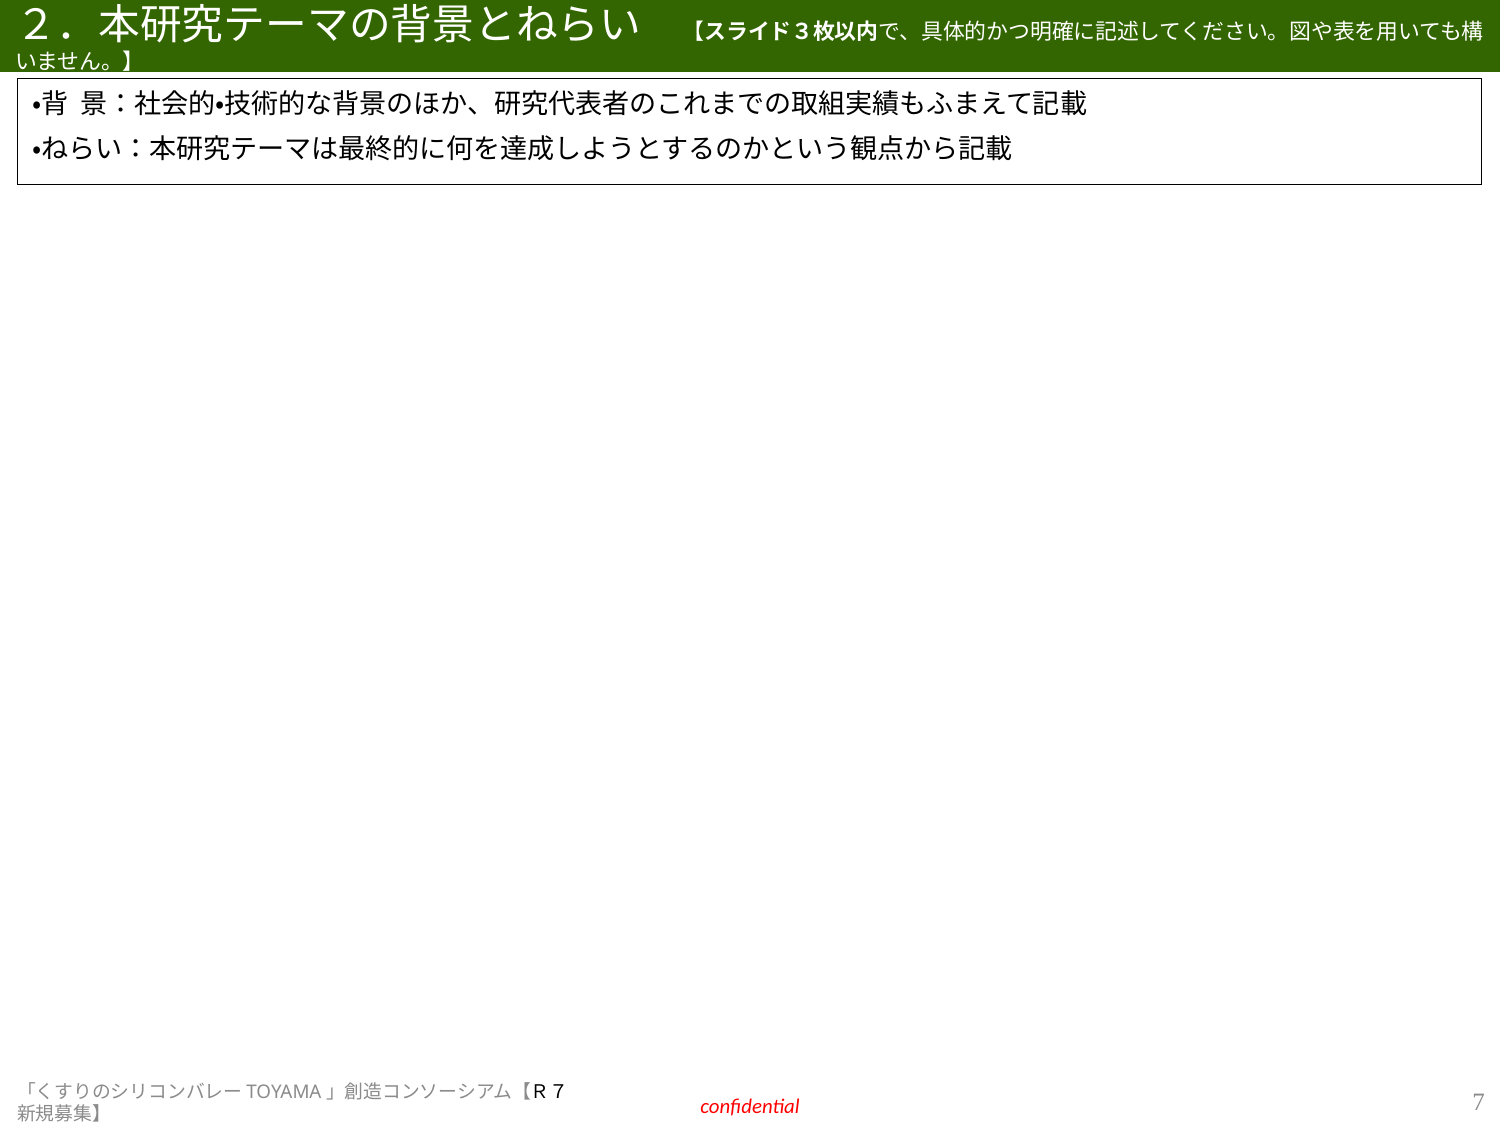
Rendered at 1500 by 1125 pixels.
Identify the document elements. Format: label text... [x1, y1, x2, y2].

text_box ・背 景：社会的・技術的な背景のほか、研究代表者のこれまでの取組実績もふまえて記載 ・ねらい：本研究テーマは最終的に何を達成しようとするのかという観点から記載 [17, 78, 1482, 185]
title ２．本研究テーマの背景とねらい 【スライド３枚以内で、具体的かつ明確に記述してください。図や表を用いても構いません。】 [0, 0, 1500, 72]
footer 「くすりのシリコンバレーTOYAMA」創造コンソーシアム【Ｒ７新規募集】 [2, 1088, 585, 1125]
slide_number 6 [1162, 1070, 1500, 1125]
